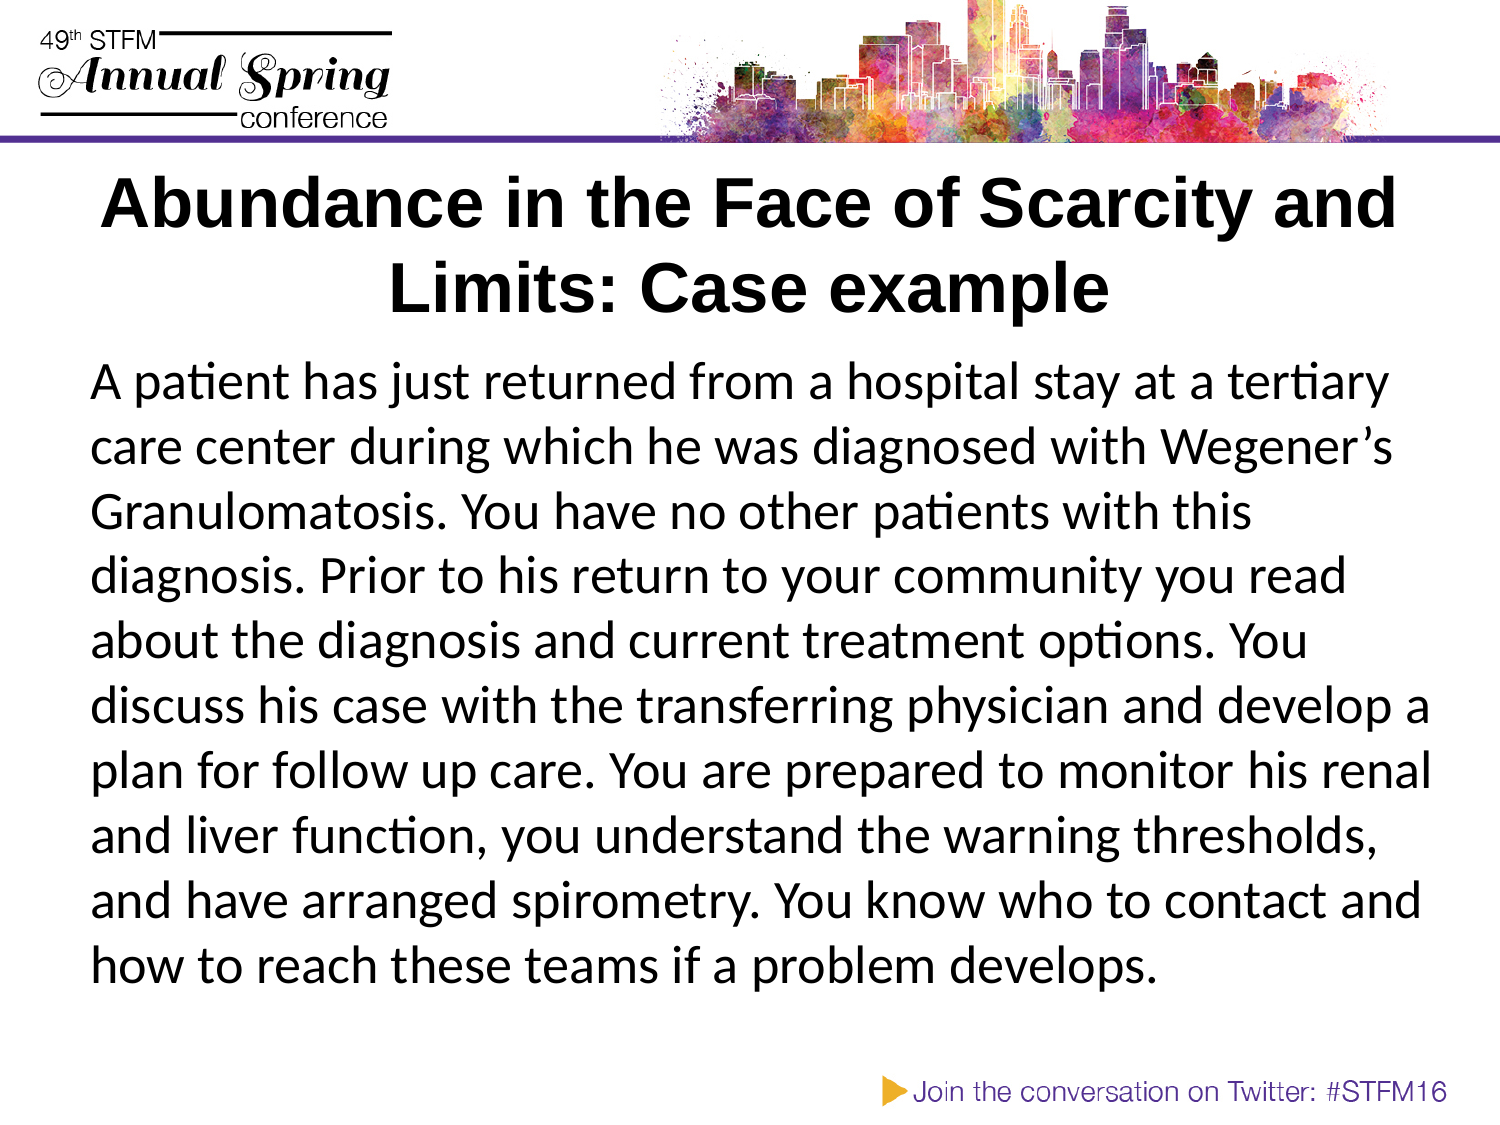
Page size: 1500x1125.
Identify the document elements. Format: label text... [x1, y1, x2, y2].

picture [0, 0, 1500, 1125]
title Abundance in the Face of Scarcity and Limits: Case example [75, 147, 1425, 336]
list A patient has just returned from a hospital stay at a tertiary care center during which he was diagnosed with Wegener’s Granulomatosis. You have no other patients with this diagnosis. Prior to his return to your community you read about the diagnosis and current treatment options. You discuss his case with the transferring physician and develop a plan for follow up care. You are prepared to monitor his renal and liver function, you understand the warning thresholds, and have arranged spirometry. You know who to contact and how to reach these teams if a problem develops. [75, 337, 1462, 1098]
